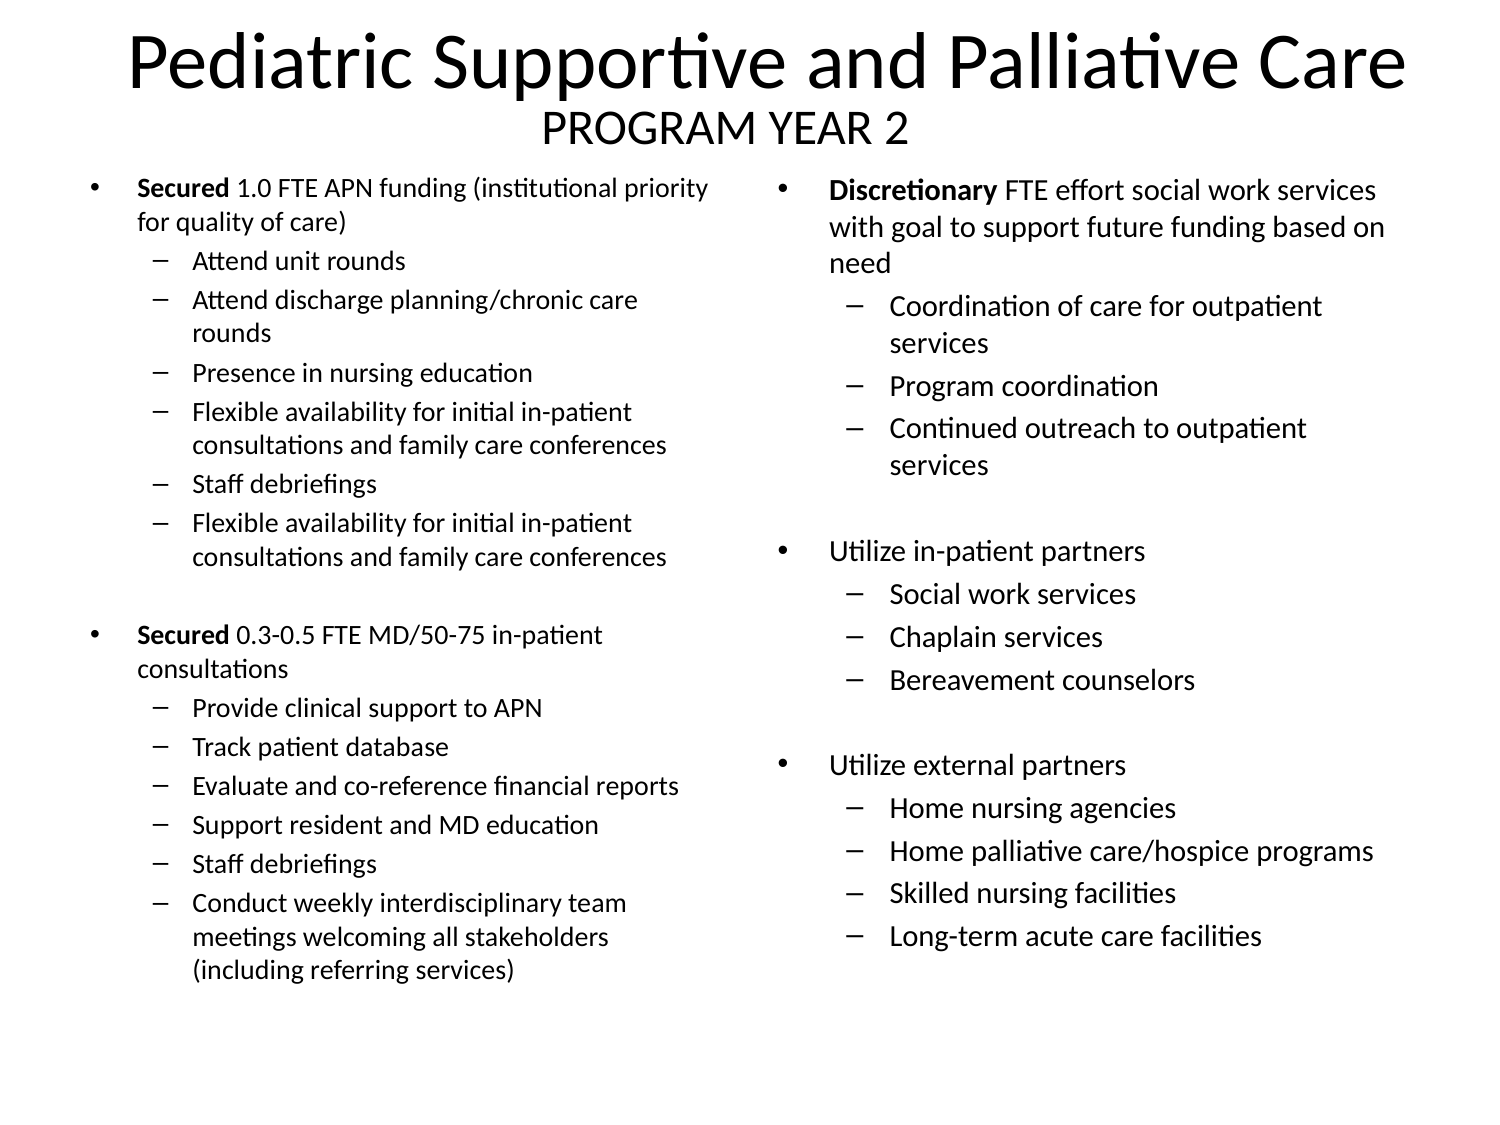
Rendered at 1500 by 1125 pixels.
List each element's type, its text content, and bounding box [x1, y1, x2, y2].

title Pediatric Supportive and Palliative Care [75, 0, 1463, 150]
text_box PROGRAM YEAR 2 [526, 87, 925, 163]
list Secured 1.0 FTE APN funding (institutional priority for quality of care) Attend unit rounds Attend discharge planning/chronic care rounds Presence in nursing education Flexible availability for initial in-patient consultations and family care conferences Staff debriefings Flexible availability for initial in-patient consultations and family care conferences Secured 0.3-0.5 FTE MD/50-75 in-patient consultations Provide clinical support to APN Track patient database Evaluate and co-reference financial reports Support resident and MD education Staff debriefings Conduct weekly interdisciplinary team meetings welcoming all stakeholders (including referring services) [75, 162, 738, 1063]
list Discretionary FTE effort social work services with goal to support future funding based on need Coordination of care for outpatient services Program coordination Continued outreach to outpatient services Utilize in-patient partners Social work services Chaplain services Bereavement counselors Utilize external partners Home nursing agencies Home palliative care/hospice programs Skilled nursing facilities Long-term acute care facilities [762, 162, 1425, 988]
